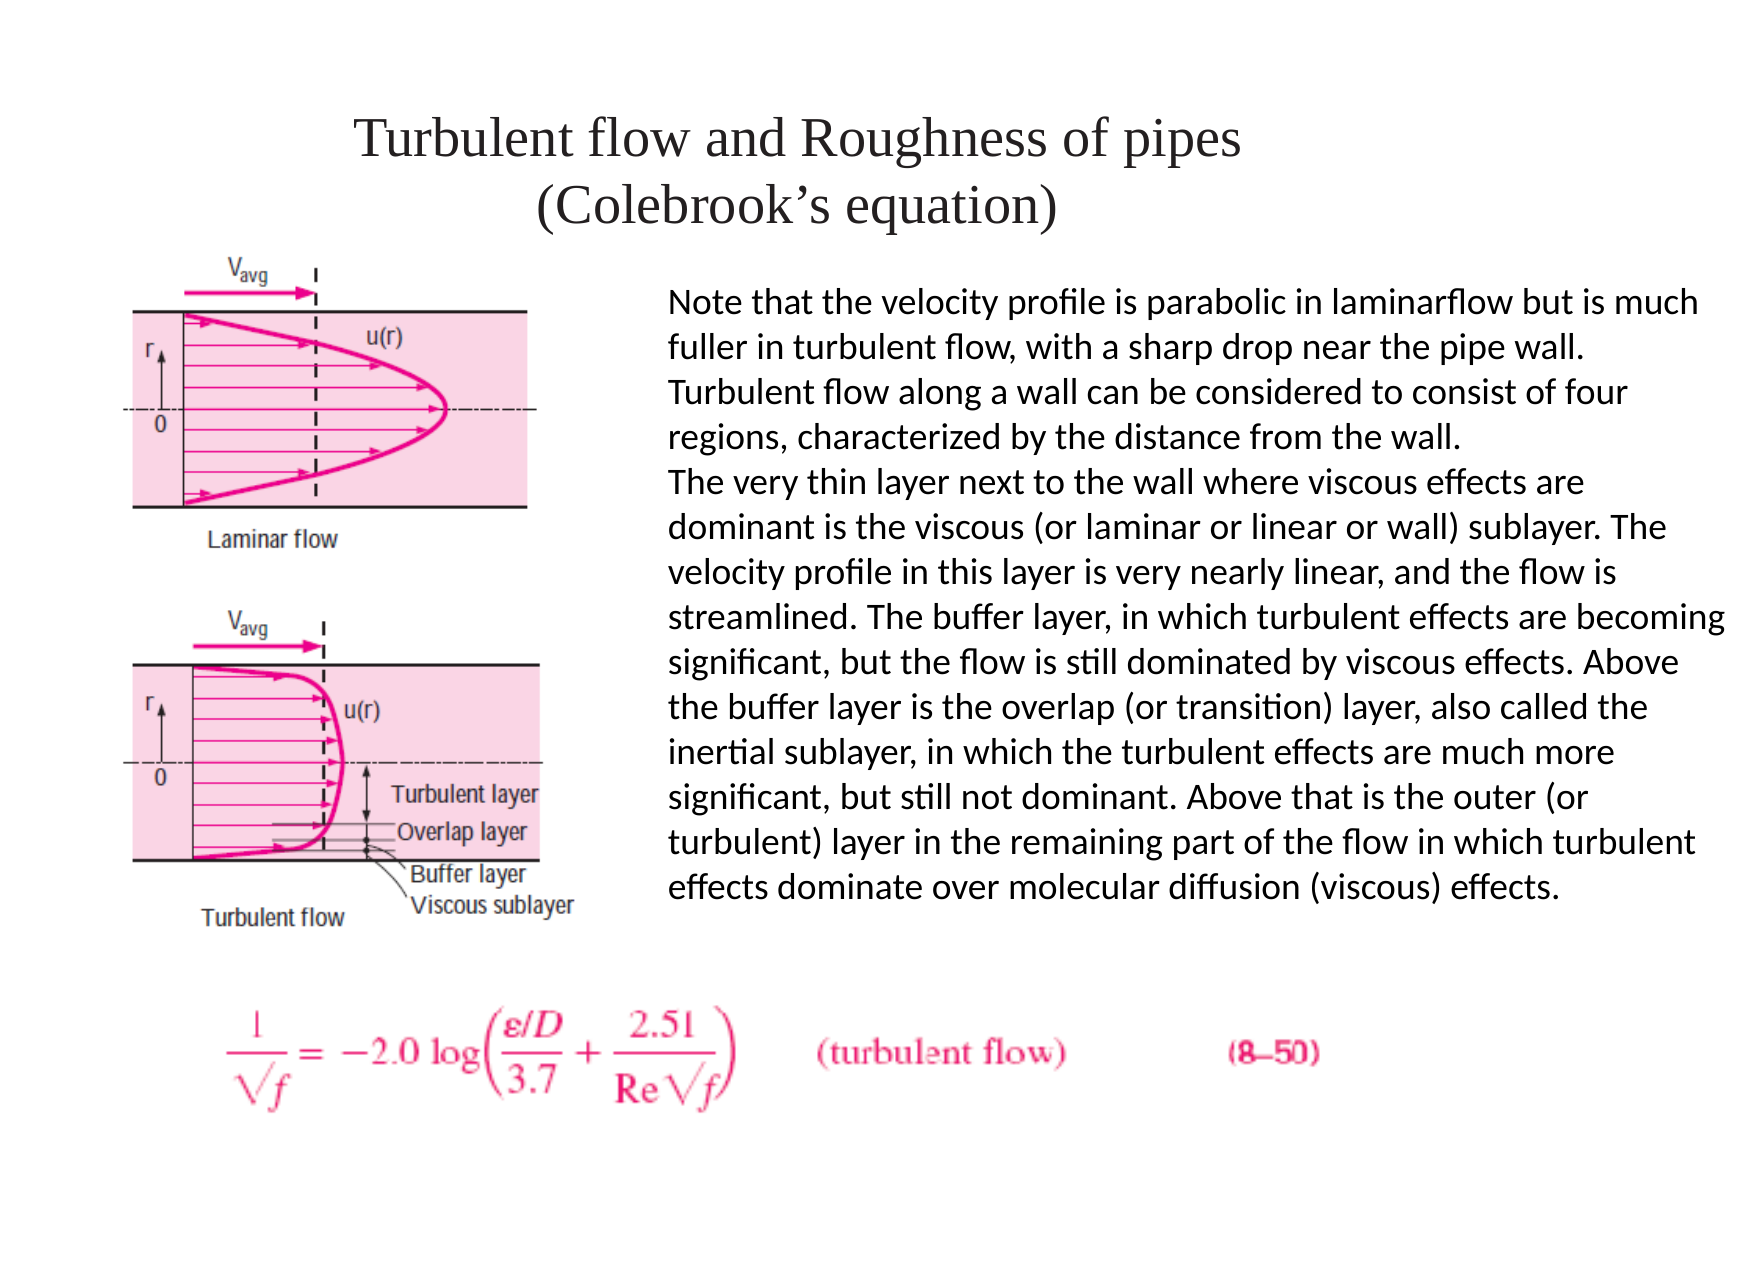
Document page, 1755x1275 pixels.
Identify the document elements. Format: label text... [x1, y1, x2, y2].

text_box Note that the velocity profile is parabolic in laminarflow but is much fuller in turbulent flow, with a sharp drop near the pipe wall. Turbulent flow along a wall can be considered to consist of four regions, characterized by the distance from the wall. The very thin layer next to the wall where viscous effects are dominant is the viscous (or laminar or linear or wall) sublayer. The velocity profile in this layer is very nearly linear, and the flow is streamlined. The buffer layer, in which turbulent effects are becoming significant, but the flow is still dominated by viscous effects. Above the buffer layer is the overlap (or transition) layer, also called the inertial sublayer, in which the turbulent effects are much more significant, but still not dominant. Above that is the outer (or turbulent) layer in the remaining part of the flow in which turbulent effects dominate over molecular diffusion (viscous) effects. [653, 269, 1755, 914]
text_box Turbulent flow and Roughness of pipes (Colebrook’s equation) [264, 99, 1332, 309]
picture [64, 236, 609, 953]
text_box [164, 987, 1332, 1118]
